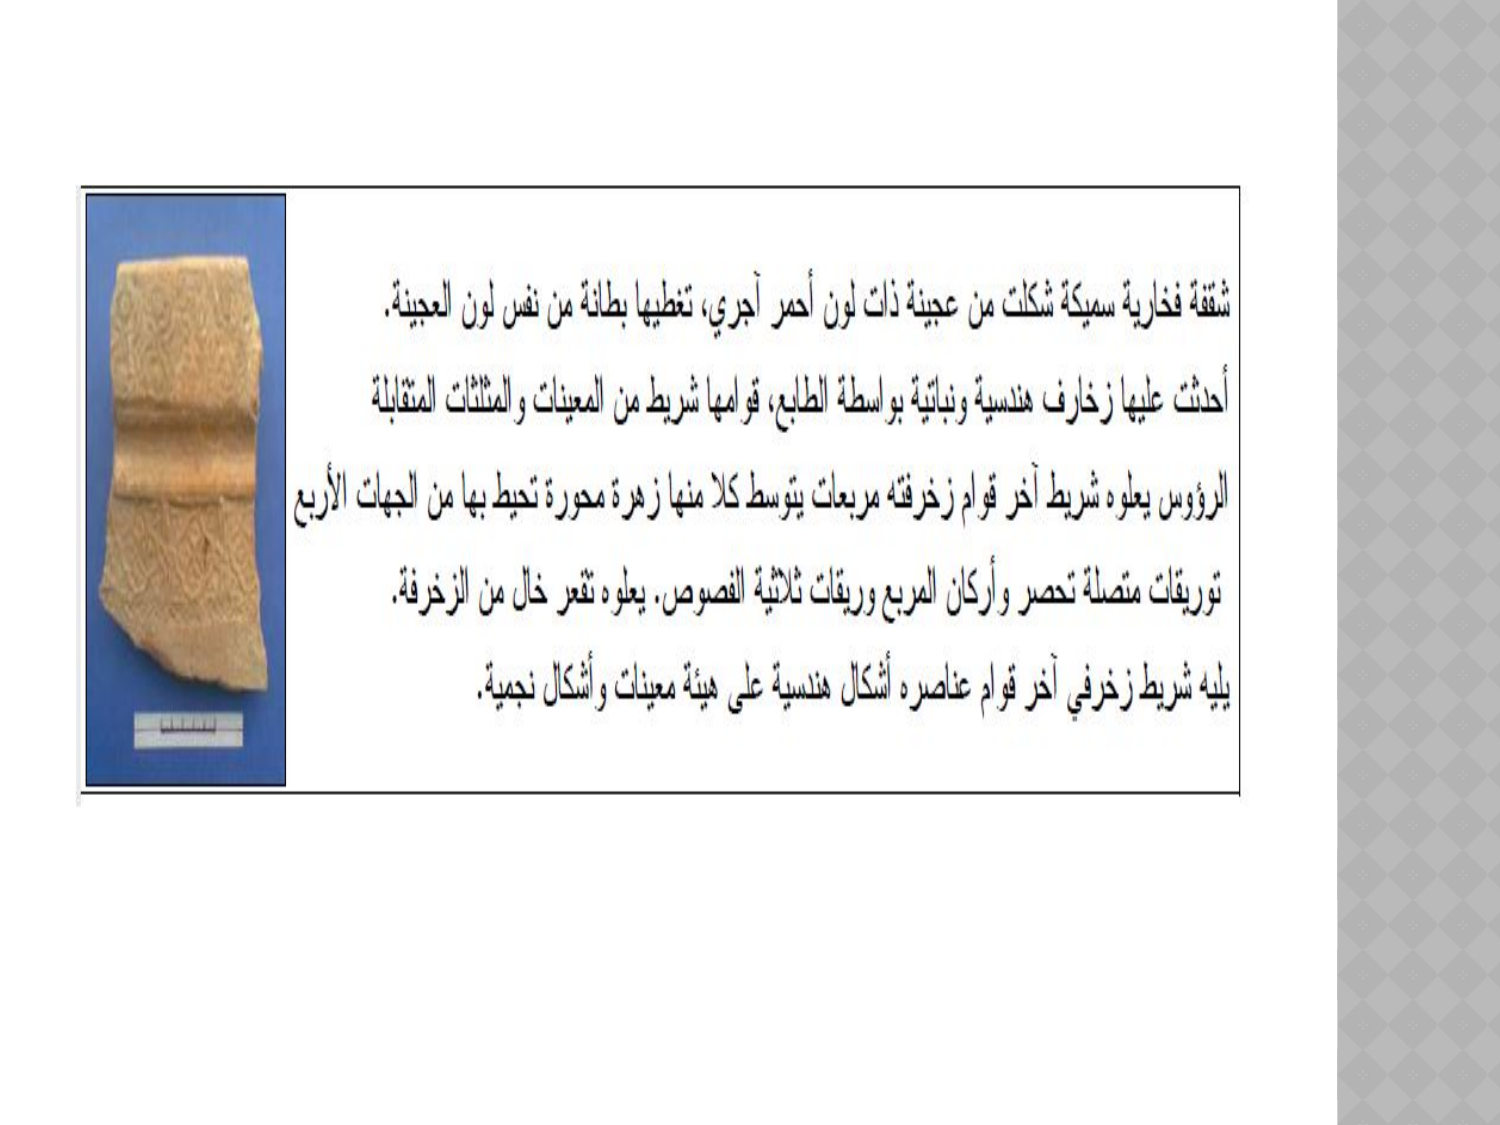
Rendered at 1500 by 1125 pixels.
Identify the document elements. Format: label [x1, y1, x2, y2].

list [74, 183, 1263, 811]
